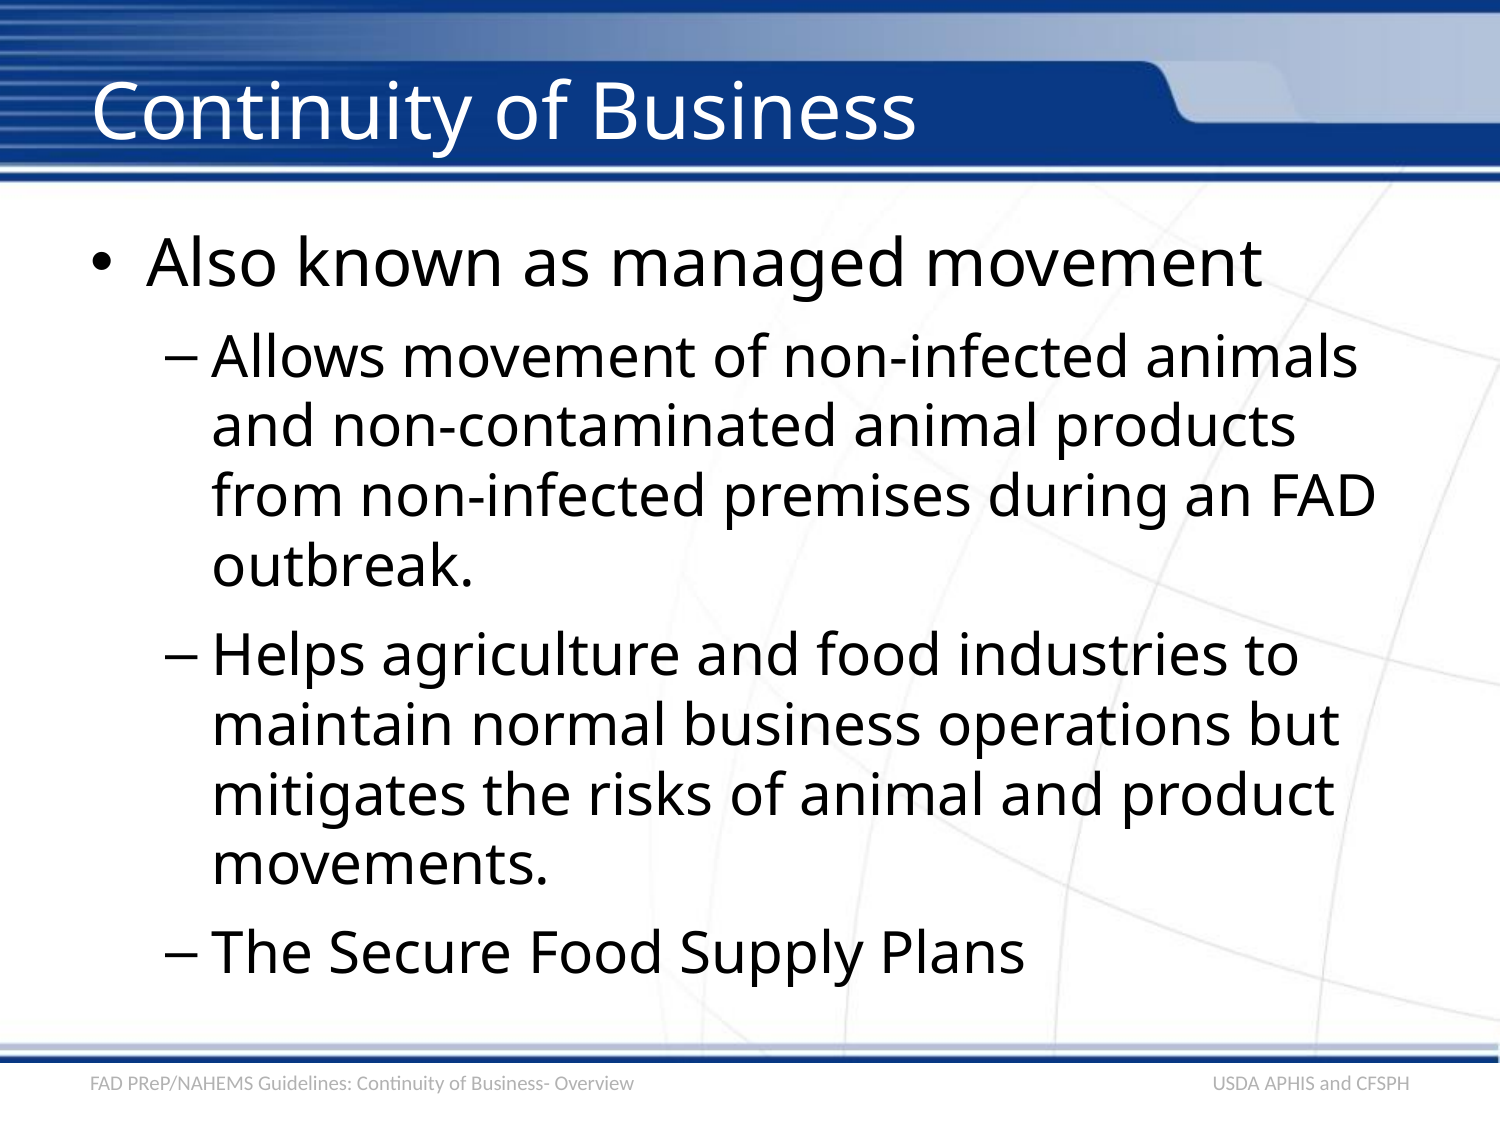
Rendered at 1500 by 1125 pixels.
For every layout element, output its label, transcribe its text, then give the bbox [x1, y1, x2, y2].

title Continuity of Business [75, 24, 1425, 163]
slide_number USDA APHIS and CFSPH [1074, 1042, 1425, 1103]
picture [0, 0, 1500, 1063]
footer FAD PReP/NAHEMS Guidelines: Continuity of Business- Overview [75, 1042, 825, 1103]
list Also known as managed movement Allows movement of non-infected animals and non-contaminated animal products from non-infected premises during an FAD outbreak. Helps agriculture and food industries to maintain normal business operations but mitigates the risks of animal and product movements. The Secure Food Supply Plans [75, 212, 1425, 1088]
